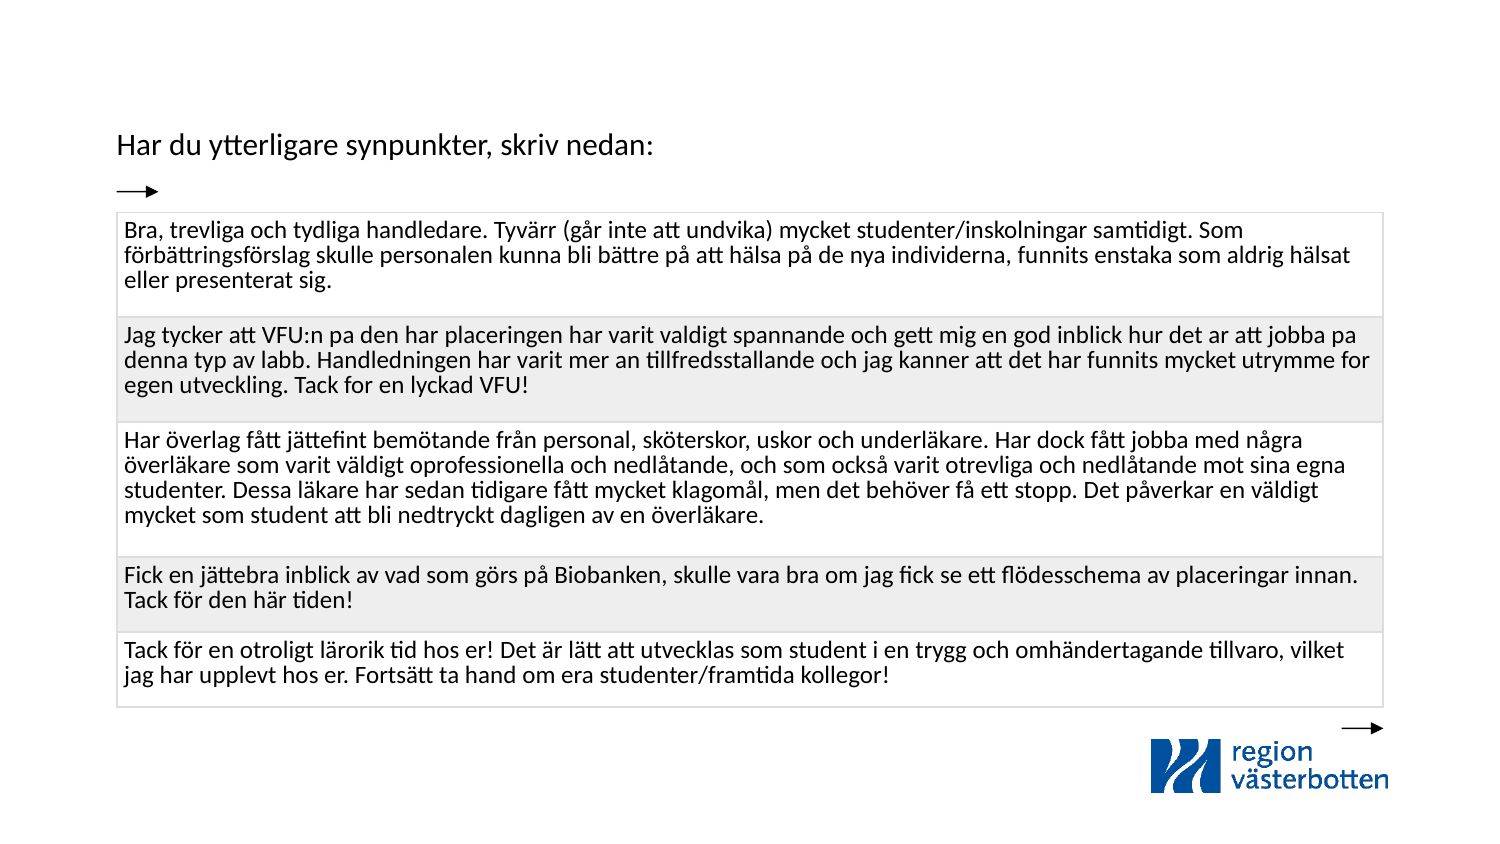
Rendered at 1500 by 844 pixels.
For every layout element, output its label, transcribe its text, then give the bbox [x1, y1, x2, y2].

table_cell Tack för en otroligt lärorik tid hos er! Det är lätt att utvecklas som student i en trygg och omhändertagande tillvaro, vilket jag har upplevt hos er. Fortsätt ta hand om era studenter/framtida kollegor! [118, 633, 1382, 706]
table_cell Fick en jättebra inblick av vad som görs på Biobanken, skulle vara bra om jag fick se ett flödesschema av placeringar innan. Tack för den här tiden! [118, 558, 1382, 631]
text_box [1341, 722, 1384, 735]
table_cell Har överlag fått jättefint bemötande från personal, sköterskor, uskor och underläkare. Har dock fått jobba med några överläkare som varit väldigt oprofessionella och nedlåtande, och som också varit otrevliga och nedlåtande mot sina egna studenter. Dessa läkare har sedan tidigare fått mycket klagomål, men det behöver få ett stopp. Det påverkar en väldigt mycket som student att bli nedtryckt dagligen av en överläkare. [118, 423, 1382, 556]
table_cell Jag tycker att VFU:n pa den har placeringen har varit valdigt spannande och gett mig en god inblick hur det ar att jobba pa denna typ av labb. Handledningen har varit mer an tillfredsstallande och jag kanner att det har funnits mycket utrymme for egen utveckling. Tack for en lyckad VFU! [118, 318, 1382, 421]
table_header Bra, trevliga och tydliga handledare. Tyvärr (går inte att undvika) mycket studenter/inskolningar samtidigt. Som förbättringsförslag skulle personalen kunna bli bättre på att hälsa på de nya individerna, funnits enstaka som aldrig hälsat eller presenterat sig. [118, 213, 1382, 316]
text_box [116, 185, 159, 198]
text_box Har du ytterligare synpunkter, skriv nedan: [115, 115, 1388, 171]
picture [1151, 739, 1388, 793]
